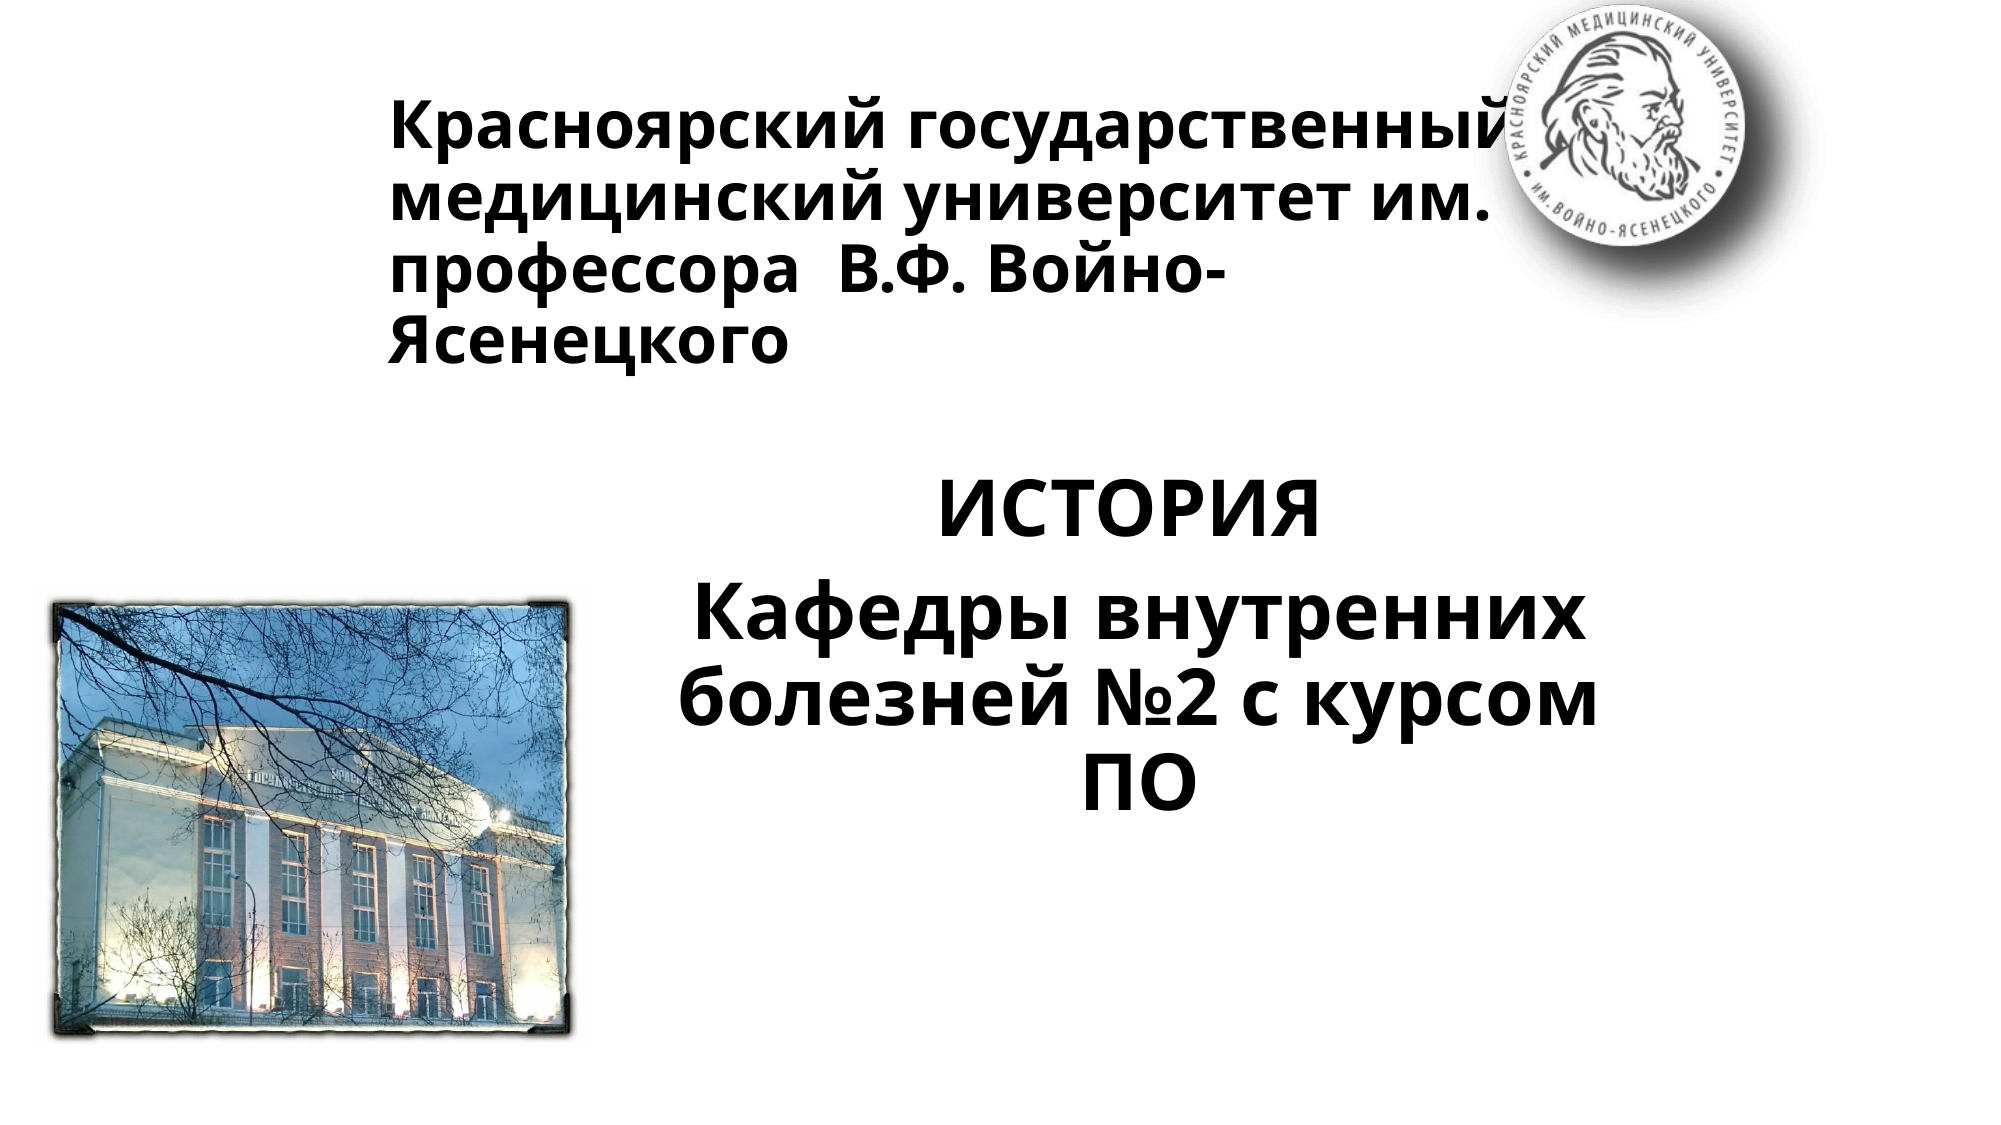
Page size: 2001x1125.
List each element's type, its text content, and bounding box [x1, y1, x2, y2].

picture [37, 584, 588, 1050]
title Красноярский государственный медицинский университет им. профессора В.Ф. Войно-Ясенецкого [373, 135, 1460, 334]
picture [1460, 0, 1836, 337]
list ИСТОРИЯ Кафедры внутренних болезней №2 с курсом ПО [631, 461, 1649, 843]
